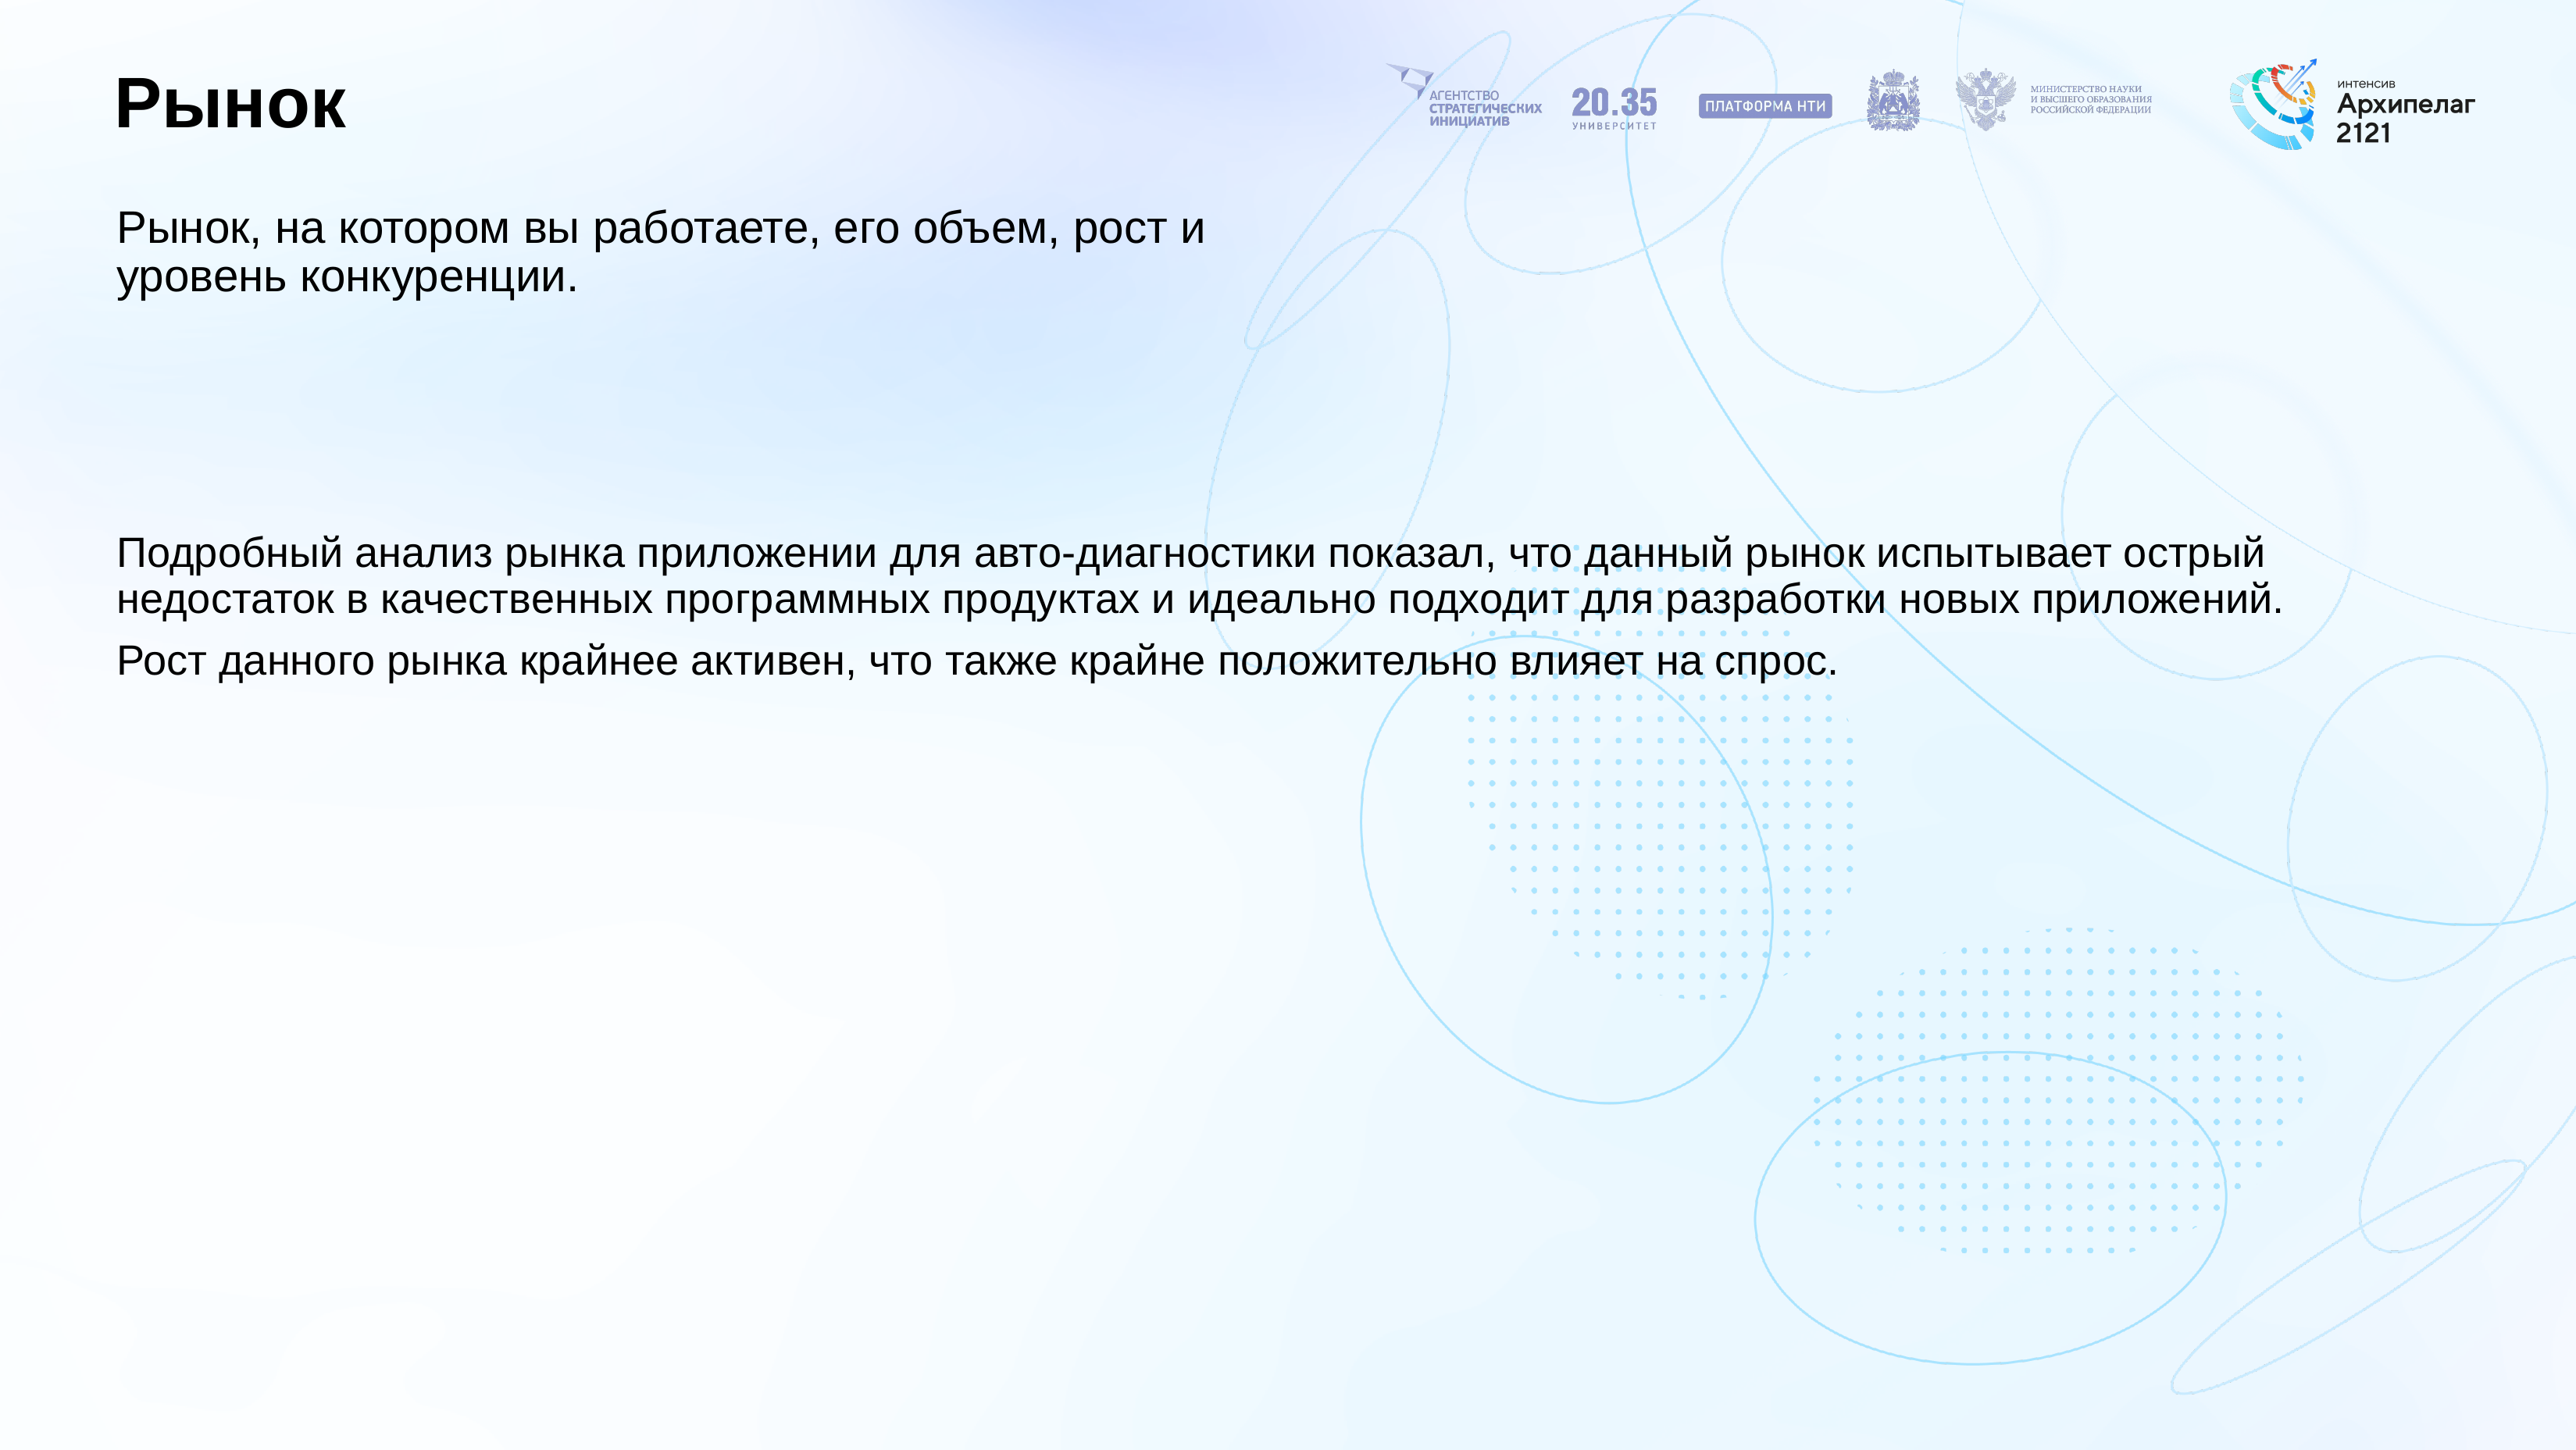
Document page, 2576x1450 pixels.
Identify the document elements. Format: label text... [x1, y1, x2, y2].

list Подробный анализ рынка приложении для авто-диагностики показал, что данный рынок испытывает острый недостаток в качественных программных продуктах и идеально подходит для разработки новых приложений. Рост данного рынка крайнее активен, что также крайне положительно влияет на спрос. [114, 376, 2477, 1345]
title Рынок [114, 66, 1363, 183]
picture [0, 0, 2576, 1450]
list Рынок, на котором вы работаете, его объем, рост и уровень конкуренции. [114, 203, 1363, 349]
